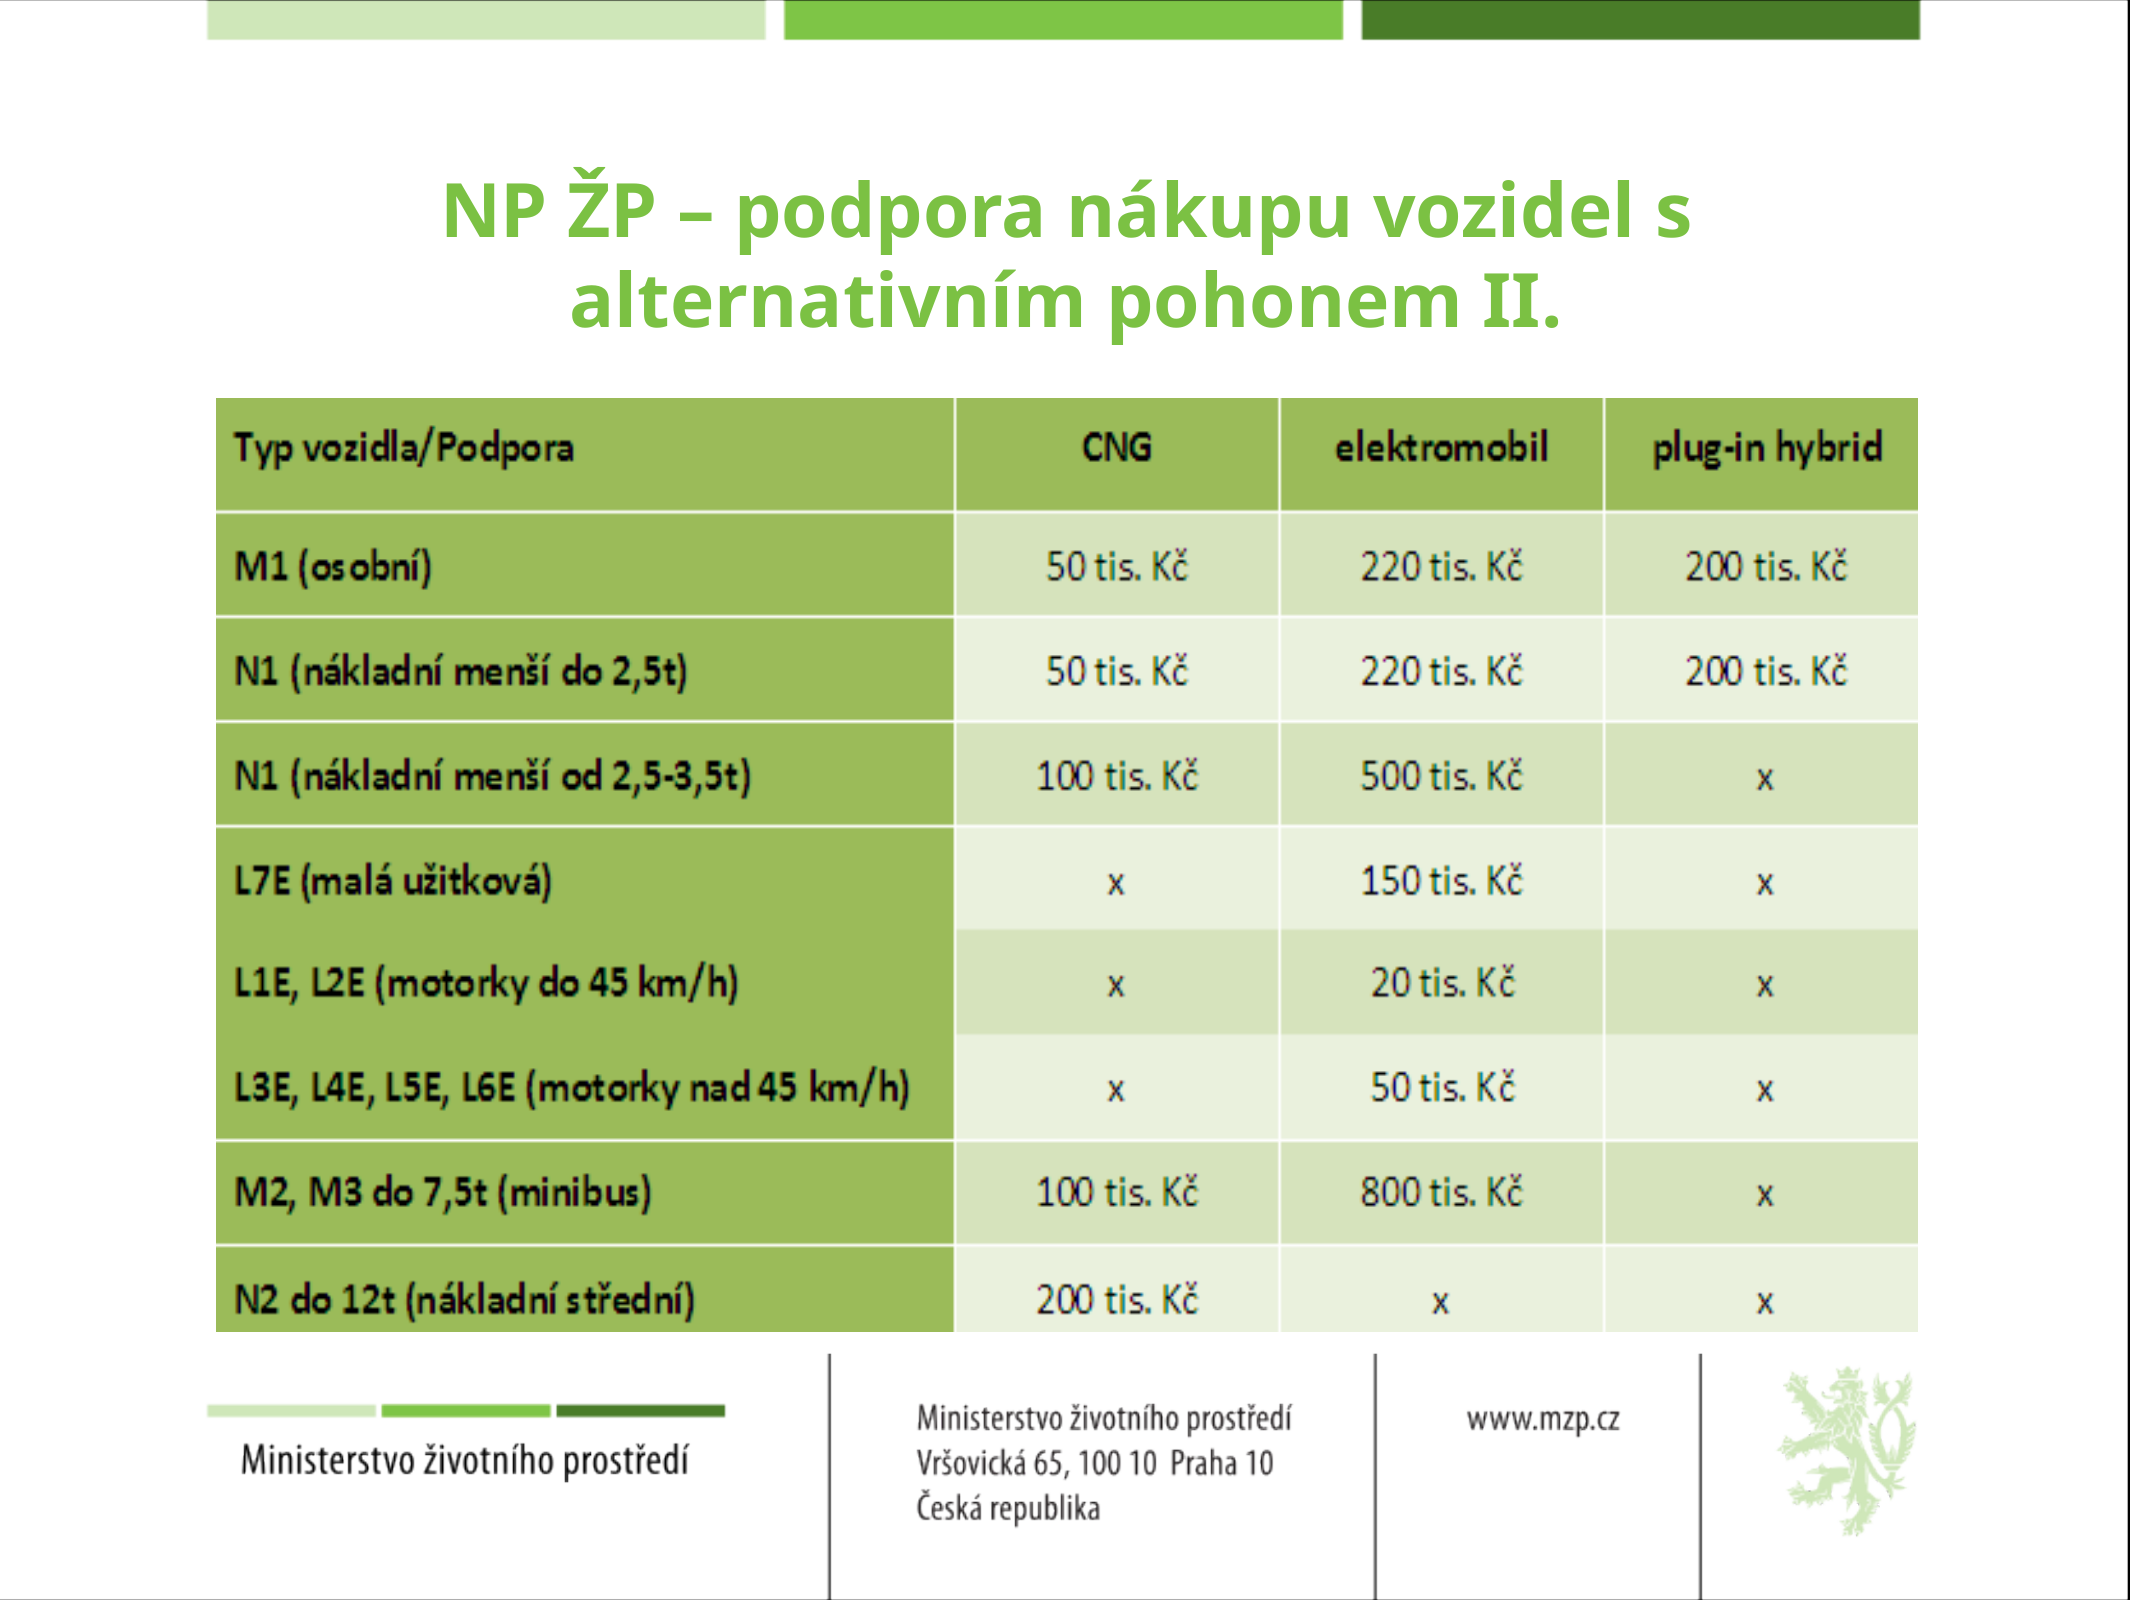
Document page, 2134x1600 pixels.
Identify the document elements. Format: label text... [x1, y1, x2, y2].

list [215, 398, 1918, 1332]
title NP ŽP – podpora nákupu vozidel s alternativním pohonem II. [208, 79, 1925, 351]
picture [0, 0, 2130, 1600]
